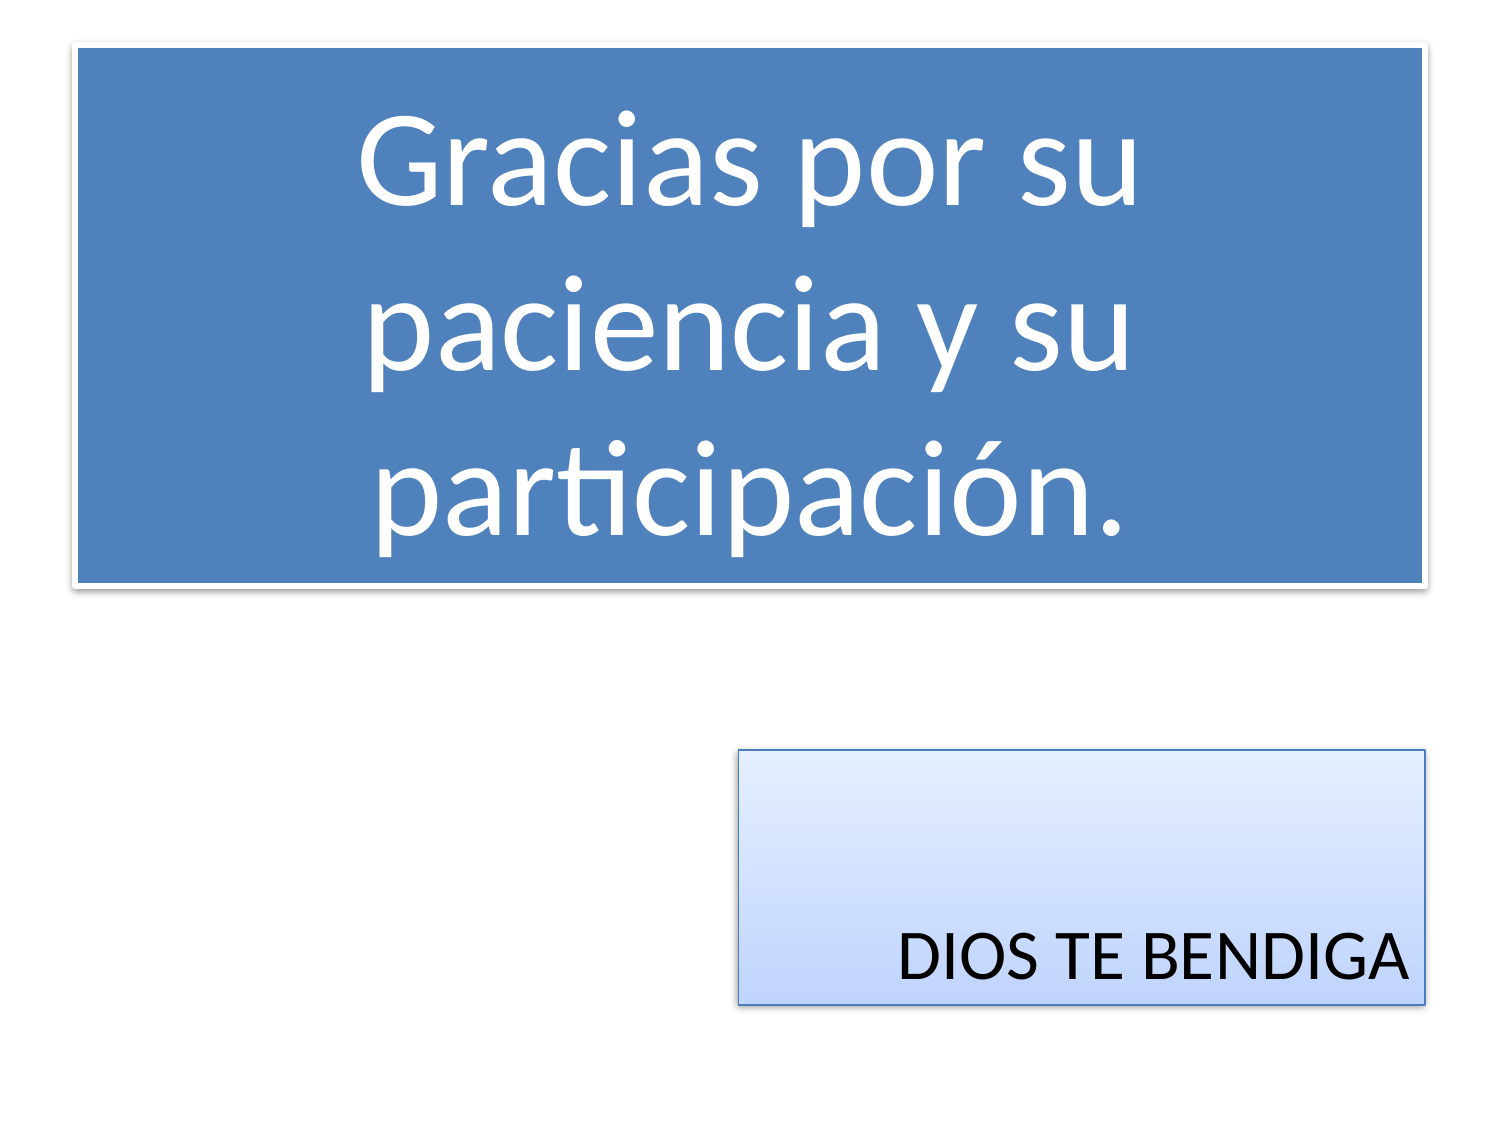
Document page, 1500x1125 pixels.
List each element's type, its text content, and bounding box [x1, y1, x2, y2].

title Gracias por su paciencia y su participación. [72, 42, 1428, 589]
list DIOS TE BENDIGA [738, 749, 1426, 1006]
